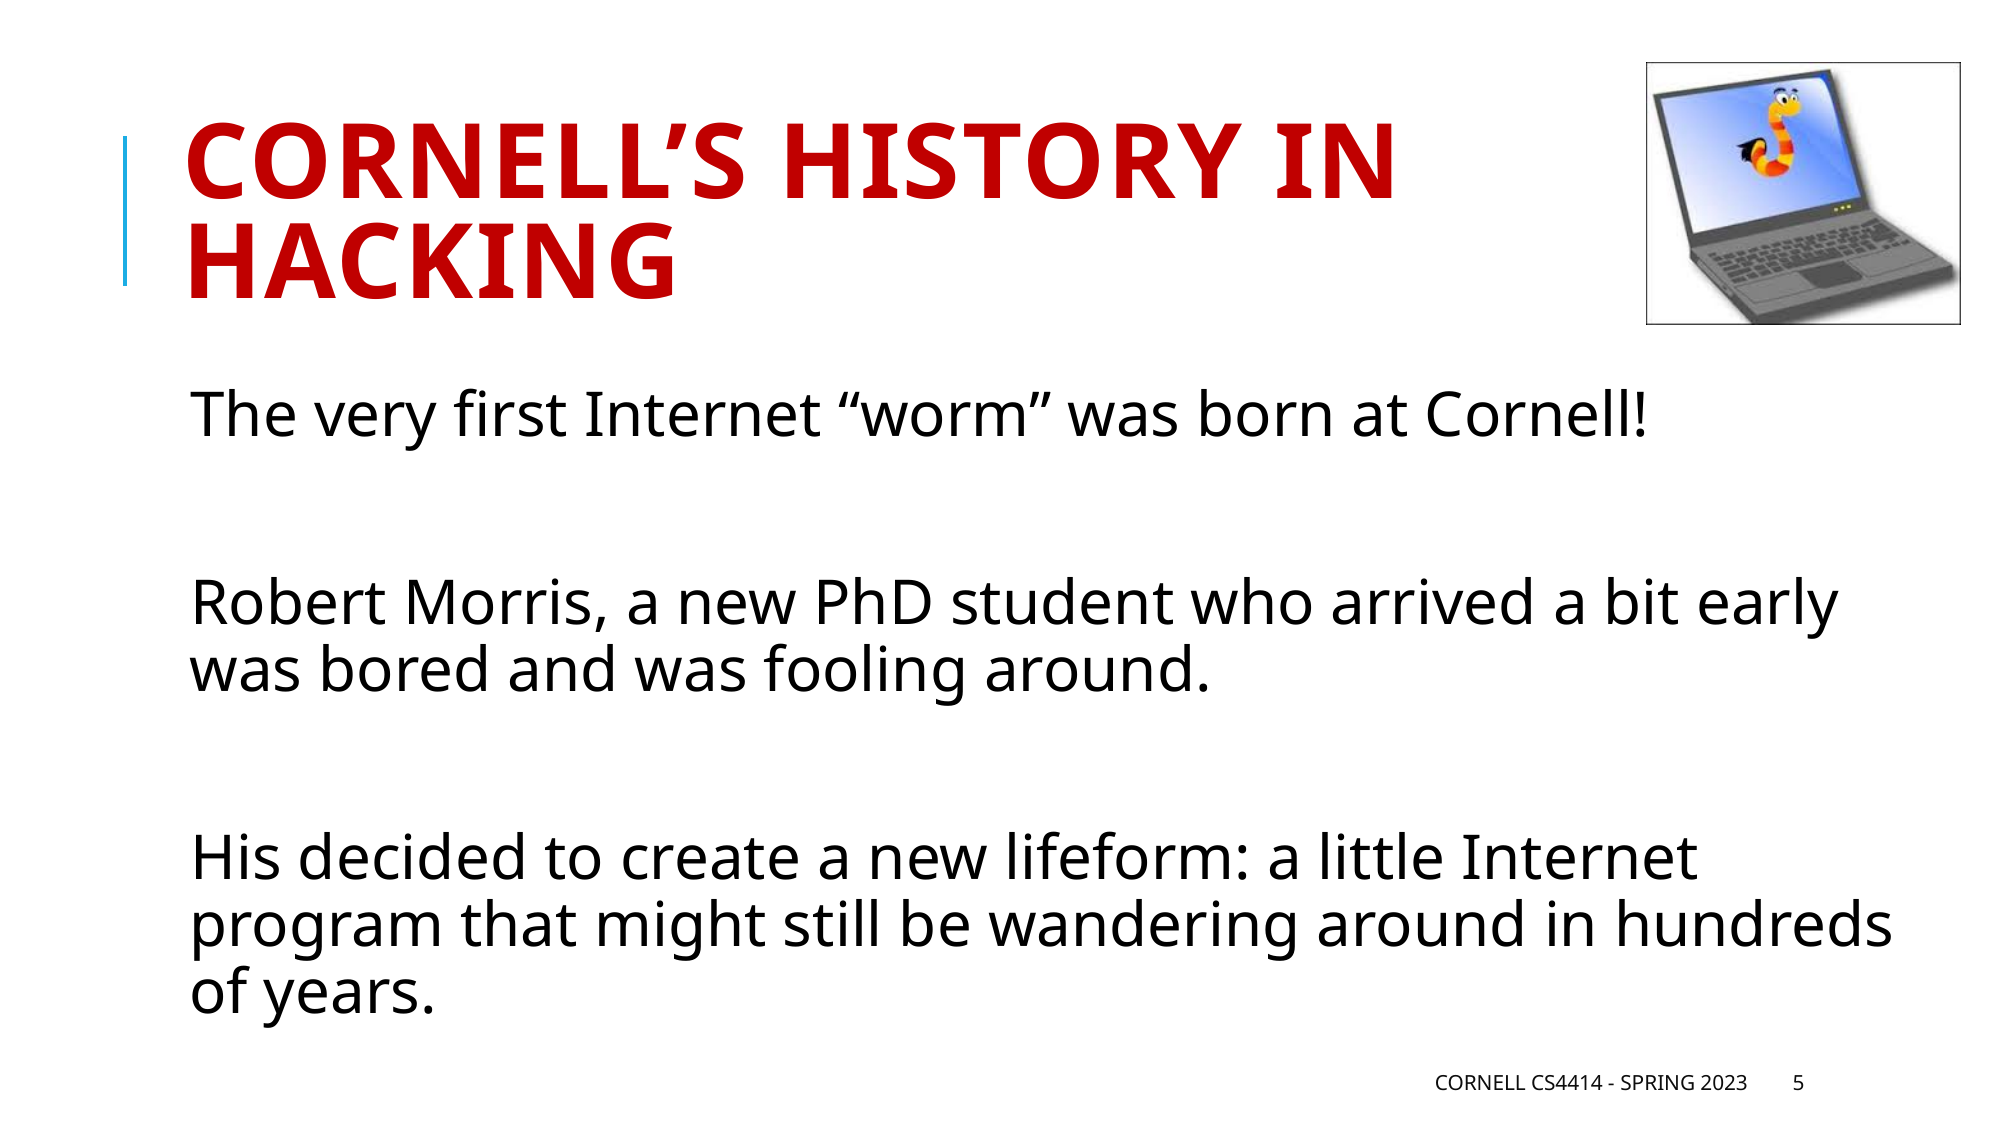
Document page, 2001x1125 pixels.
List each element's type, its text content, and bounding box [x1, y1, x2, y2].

title Cornell’s History in Hacking [168, 96, 1914, 342]
list The very first Internet “worm” was born at Cornell! Robert Morris, a new PhD student who arrived a bit early was bored and was fooling around. His decided to create a new lifeform: a little Internet program that might still be wandering around in hundreds of years. [168, 375, 1914, 1035]
picture [1646, 62, 1961, 325]
footer Cornell CS4414 - Spring 2023 [794, 1061, 1763, 1107]
slide_number 5 [1777, 1061, 1938, 1107]
